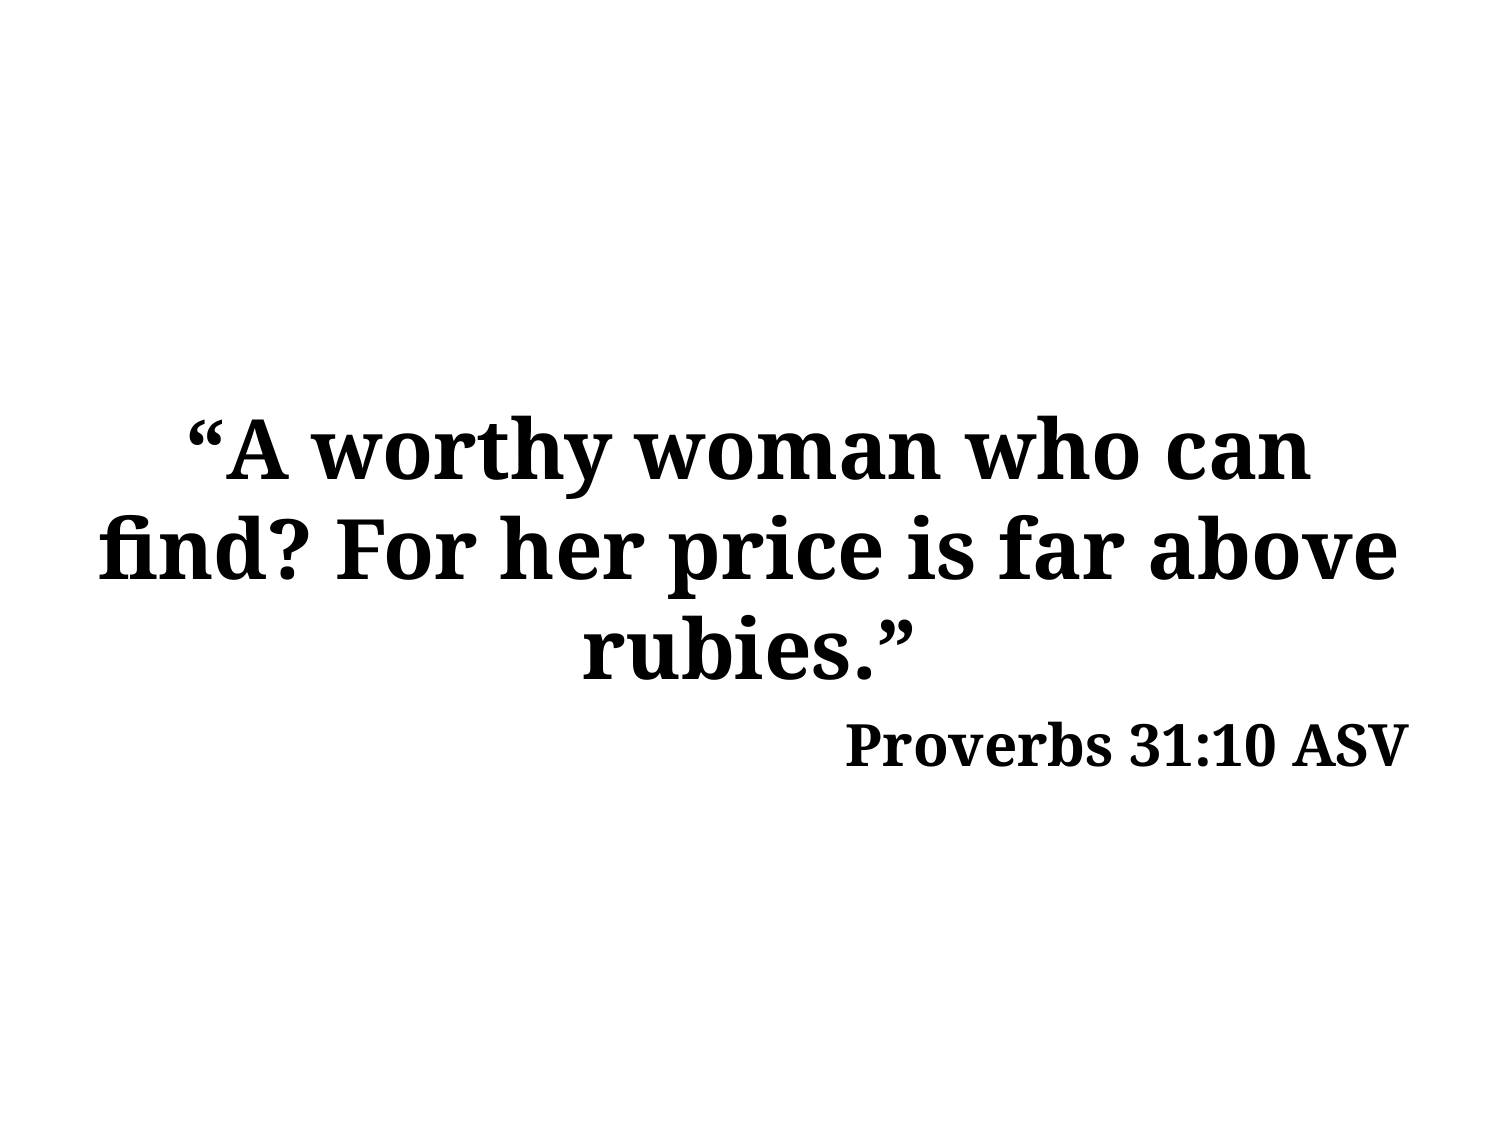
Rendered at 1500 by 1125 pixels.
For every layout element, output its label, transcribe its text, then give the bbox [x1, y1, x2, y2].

list “A worthy woman who can find? For her price is far above rubies.” Proverbs 31:10 ASV [75, 262, 1425, 1005]
